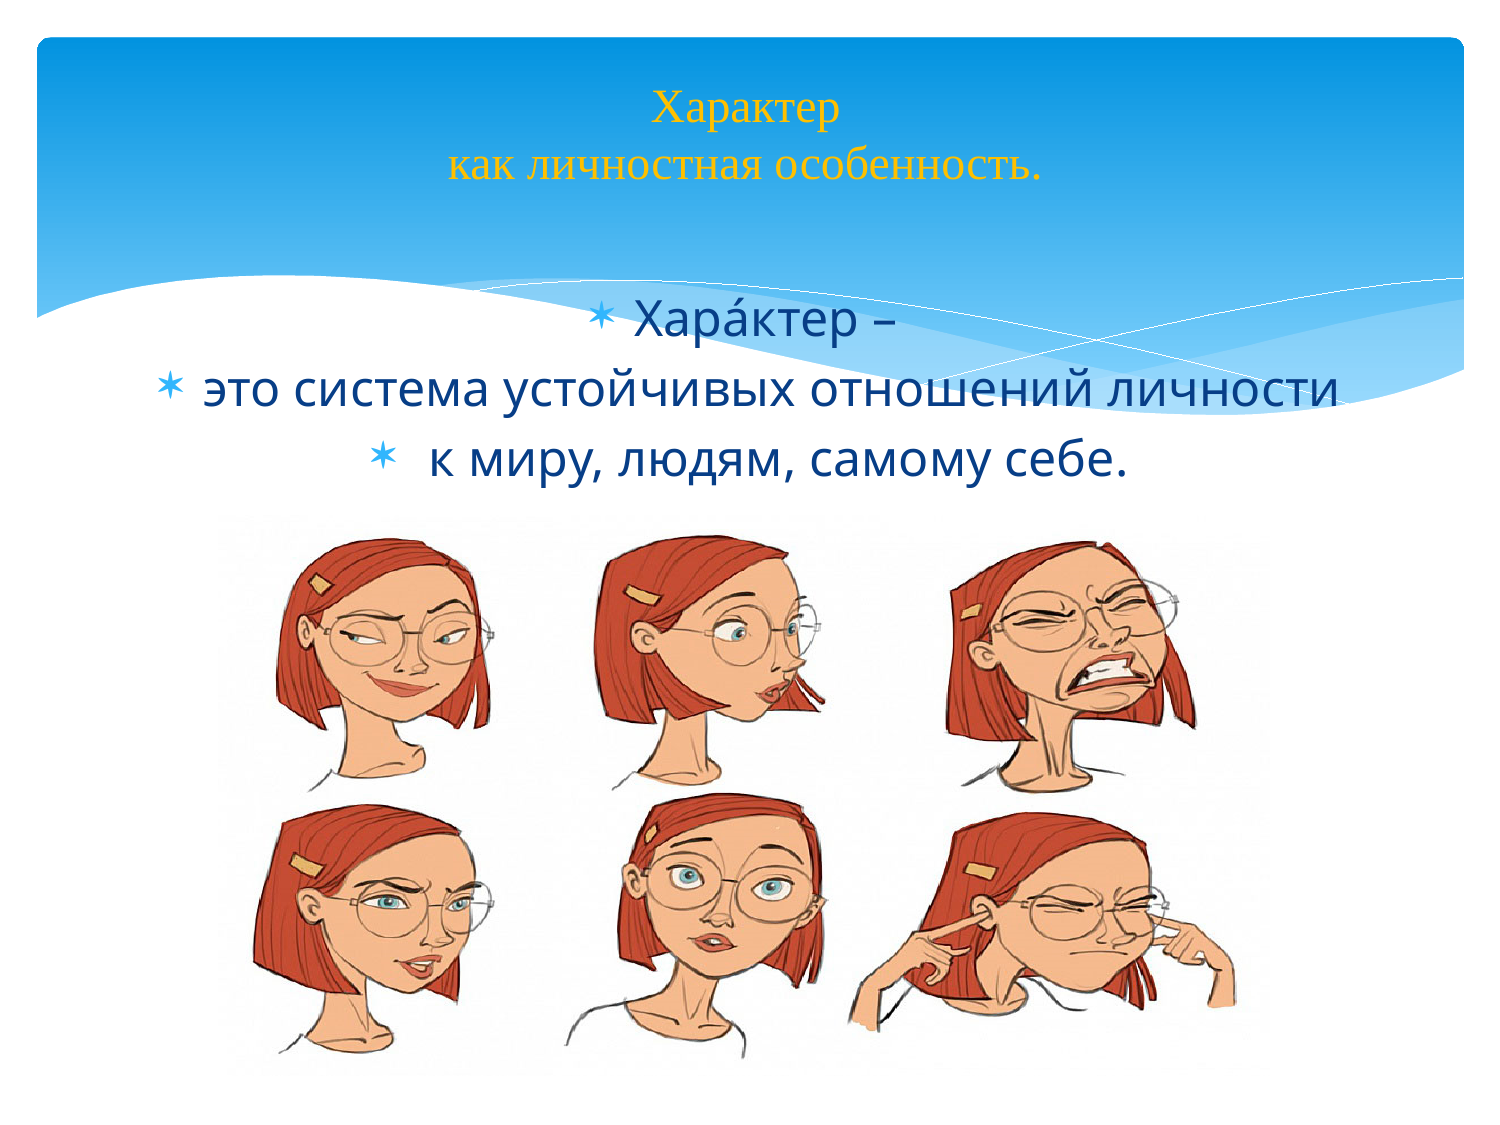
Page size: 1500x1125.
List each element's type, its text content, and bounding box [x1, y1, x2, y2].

title Характер как личностная особенность. [76, 66, 1427, 256]
picture [218, 514, 1270, 1076]
list Хара́ктер – это система устойчивых отношений личности к миру, людям, самому себе. [123, 278, 1376, 504]
